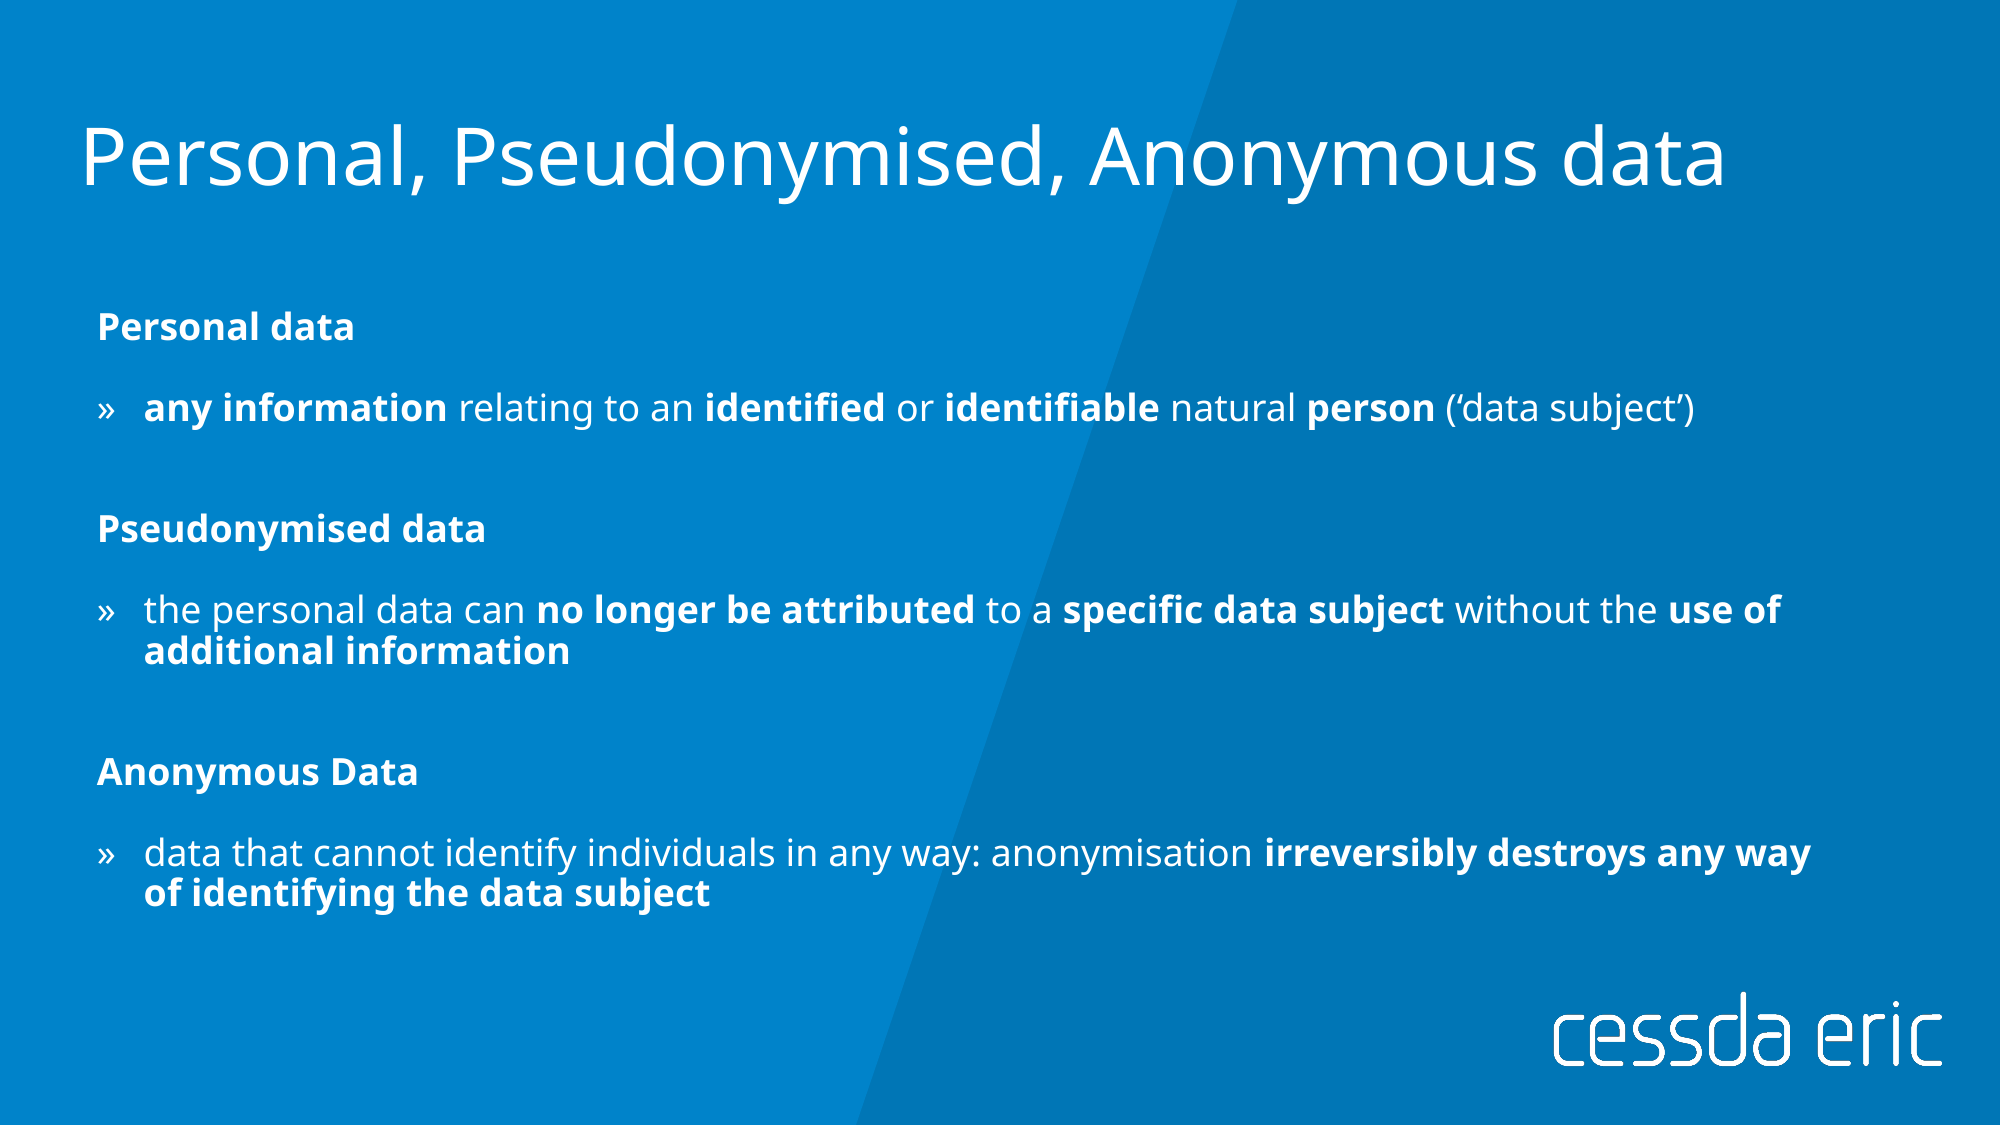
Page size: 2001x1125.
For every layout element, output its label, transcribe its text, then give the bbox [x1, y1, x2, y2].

title Personal, Pseudonymised, Anonymous data [72, 109, 1828, 299]
picture [1552, 984, 1953, 1072]
text_box Personal data any information relating to an identified or identifiable natural person (‘data subject’) Pseudonymised data the personal data can no longer be attributed to a specific data subject without the use of additional information Anonymous Data data that cannot identify individuals in any way: anonymisation irreversibly destroys any way of identifying the data subject [89, 255, 1845, 923]
